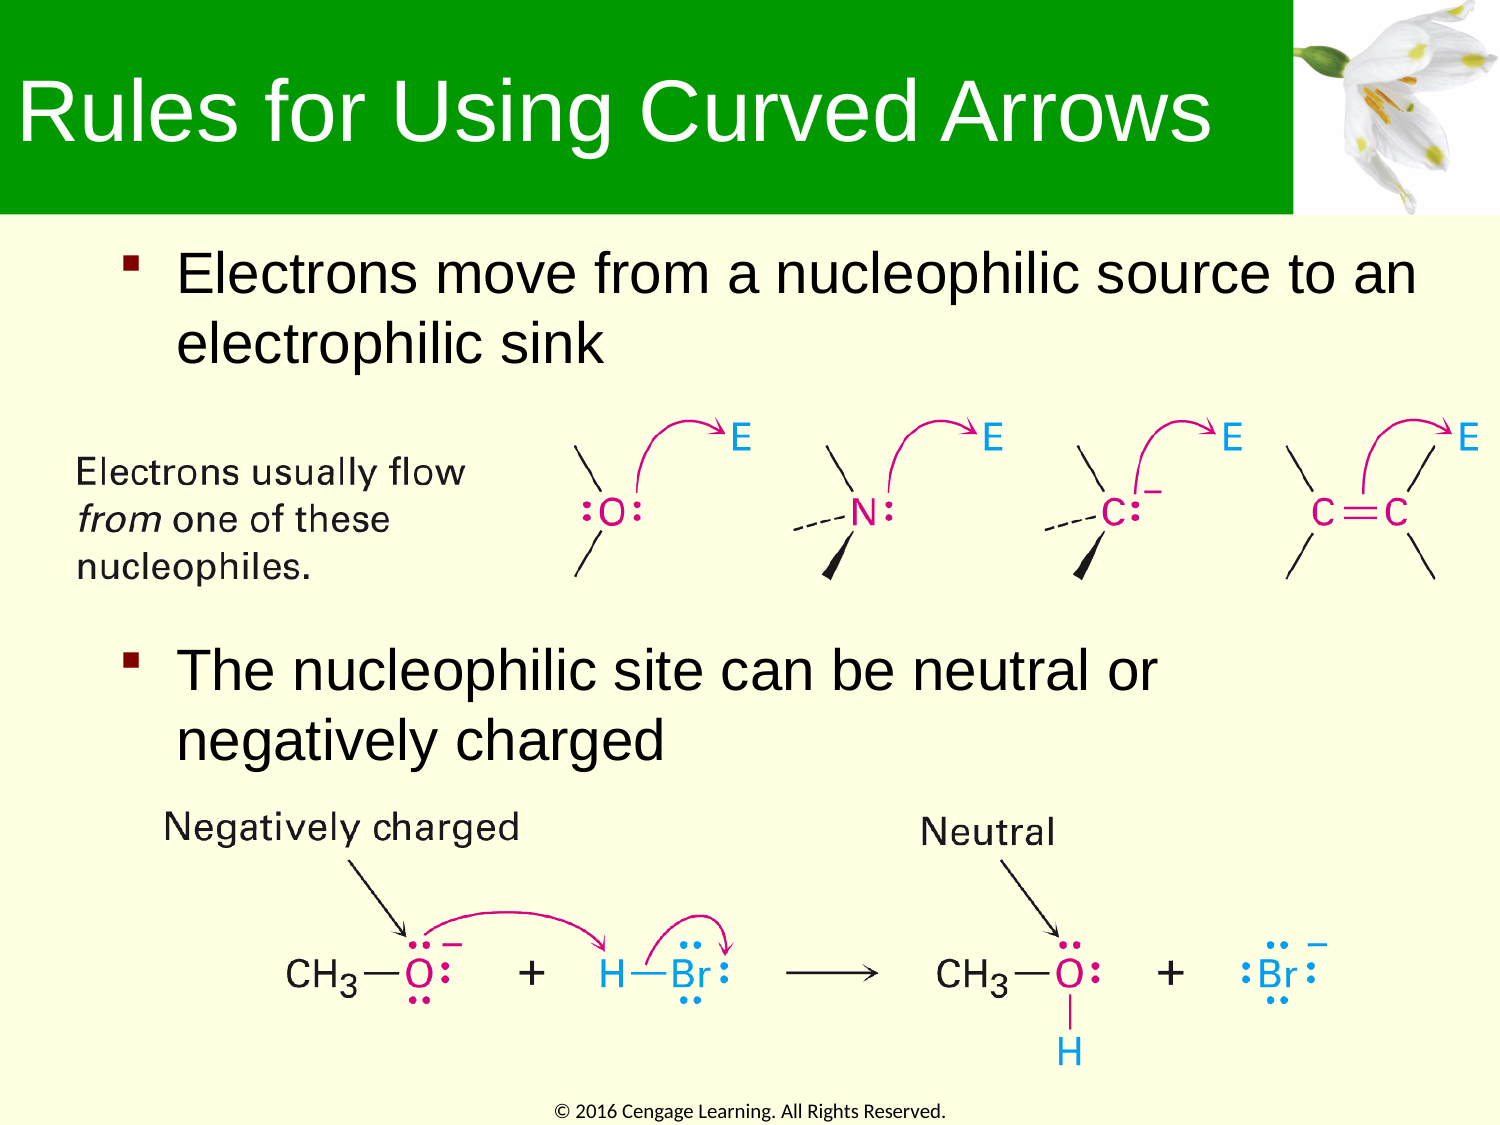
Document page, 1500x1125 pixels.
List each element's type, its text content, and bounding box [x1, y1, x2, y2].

picture [1293, 0, 1500, 215]
list Electrons move from a nucleophilic source to an electrophilic sink The nucleophilic site can be neutral or negatively charged [103, 596, 1450, 1065]
picture [162, 807, 1327, 1076]
picture [74, 417, 1481, 588]
title Rules for Using Curved Arrows [0, 0, 1288, 213]
list Electrons move from a nucleophilic source to an electrophilic sink The nucleophilic site can be neutral or negatively charged [103, 227, 1450, 416]
